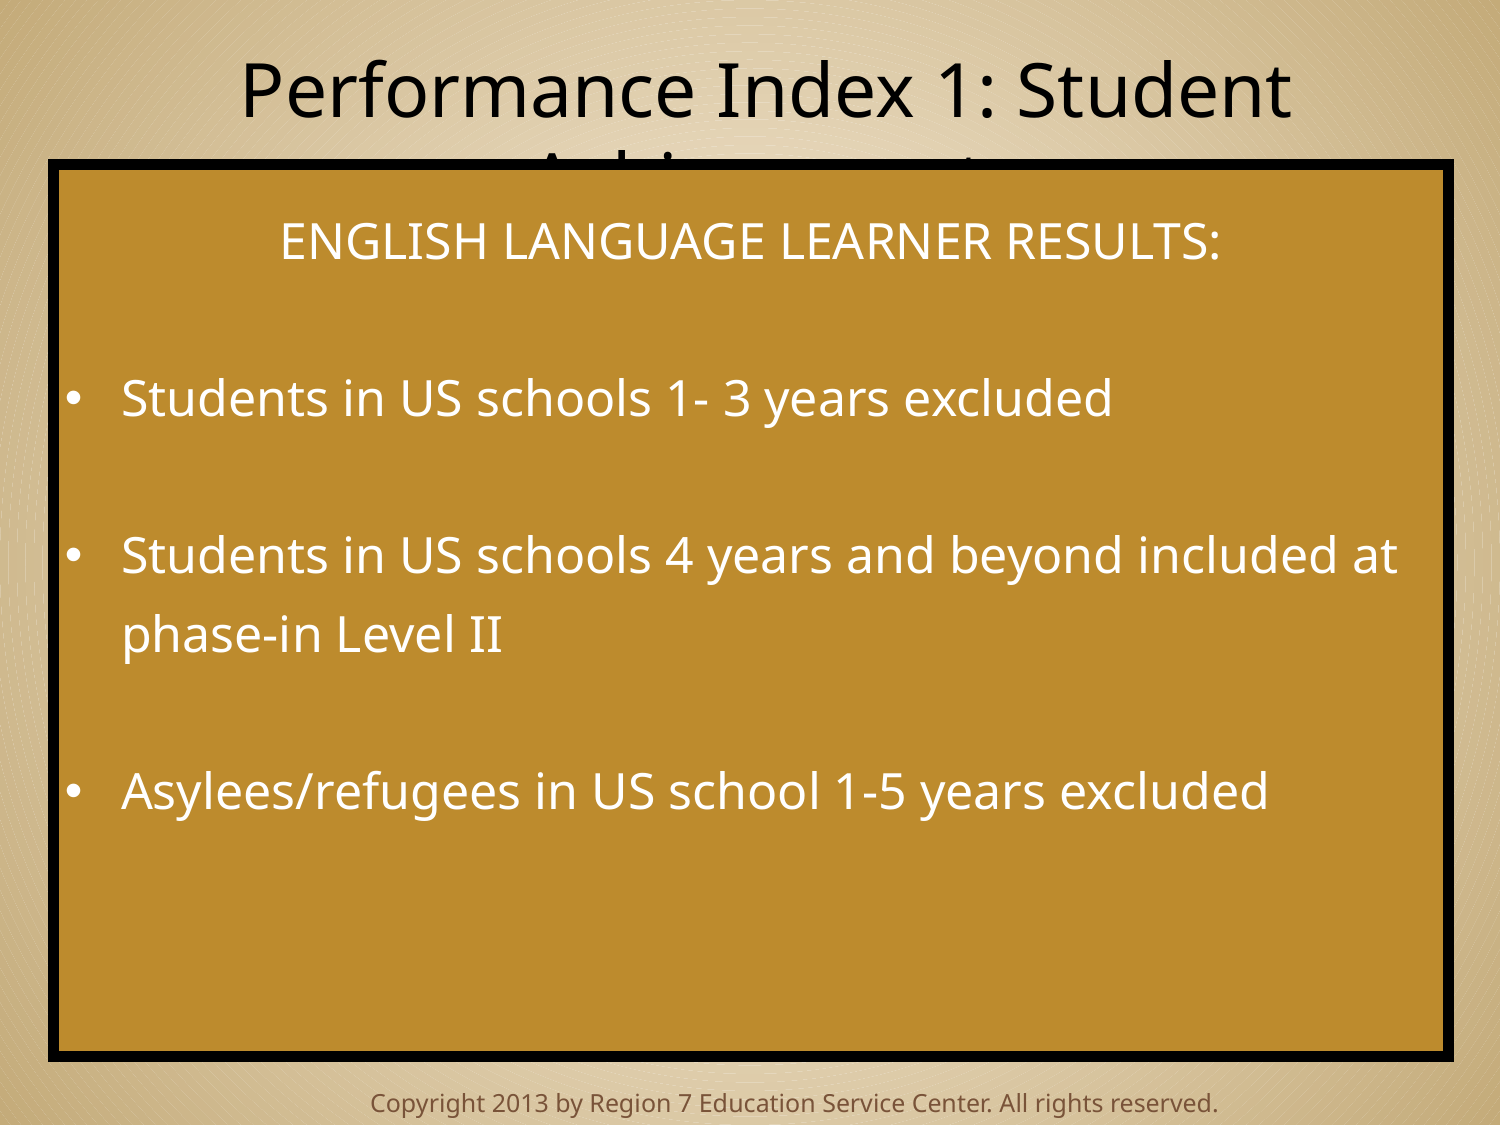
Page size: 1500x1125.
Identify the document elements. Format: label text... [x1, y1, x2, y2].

text_box [78, 147, 1206, 159]
text_box Performance Index 1: Student Achievement [53, 35, 1480, 231]
table_header ENGLISH LANGUAGE LEARNER RESULTS: Students in US schools 1- 3 years excluded Students in US schools 4 years and beyond included at phase-in Level II Asylees/refugees in US school 1-5 years excluded [59, 170, 1443, 1051]
footer Copyright 2013 by Region 7 Education Service Center. All rights reserved. [331, 1046, 1266, 1125]
